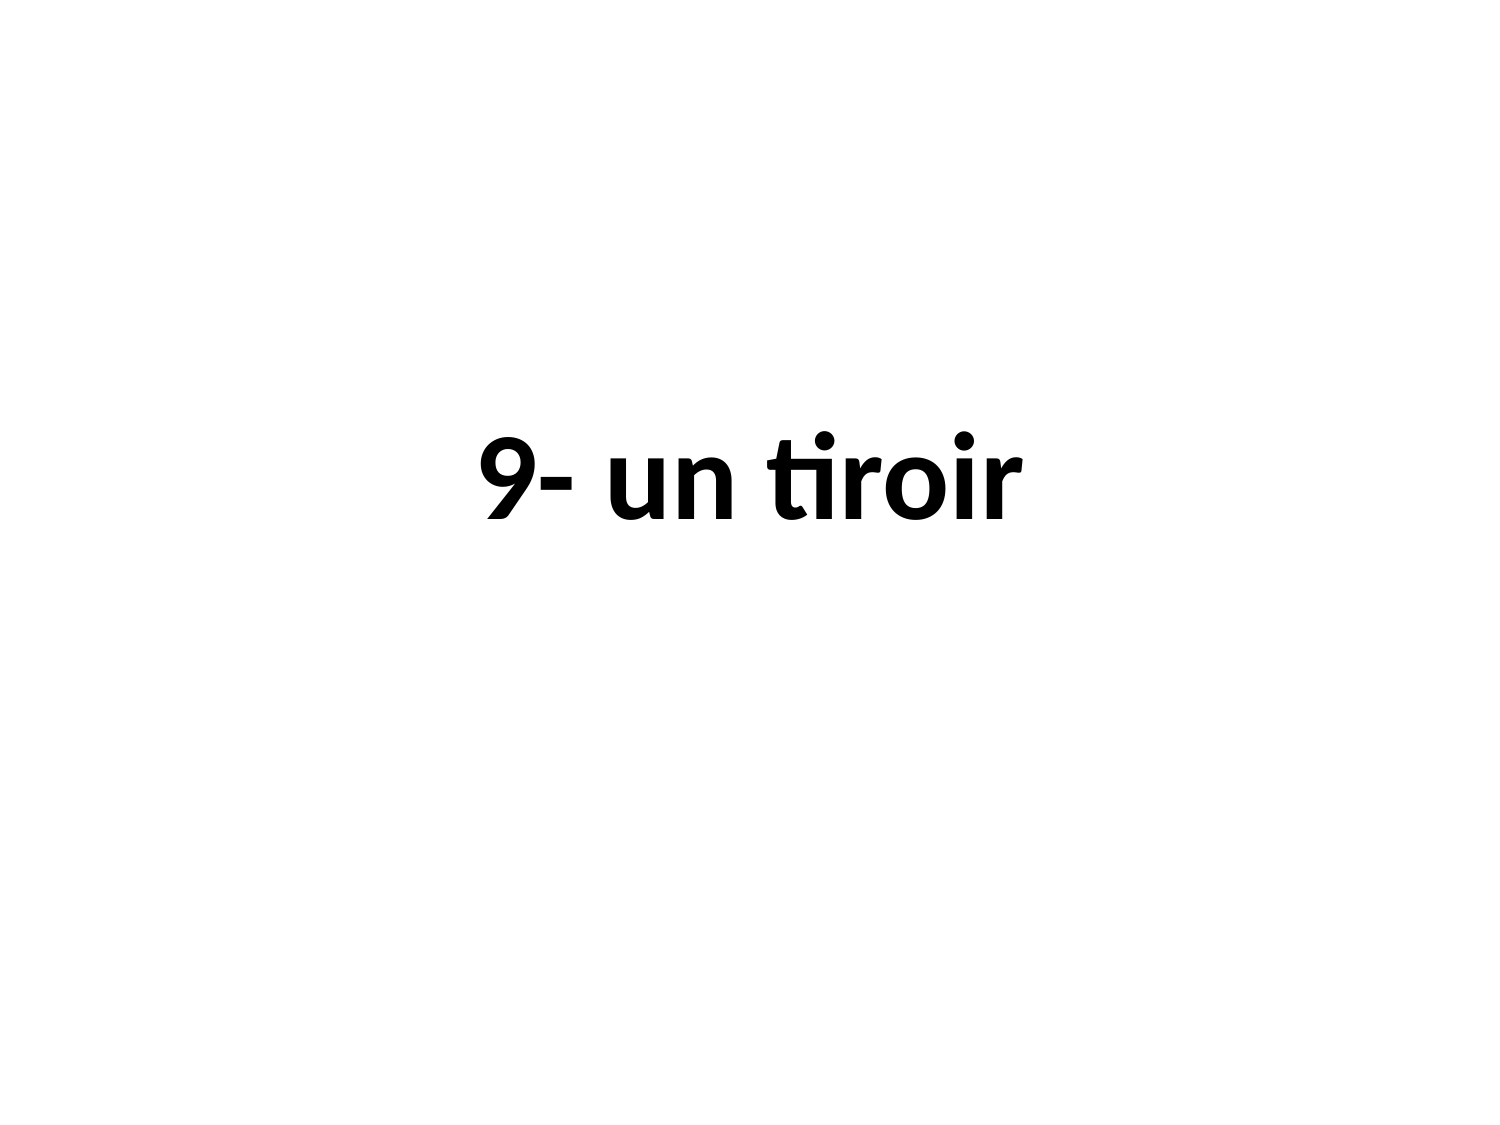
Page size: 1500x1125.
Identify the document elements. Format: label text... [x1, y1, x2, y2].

title 9- un tiroir [112, 349, 1388, 591]
